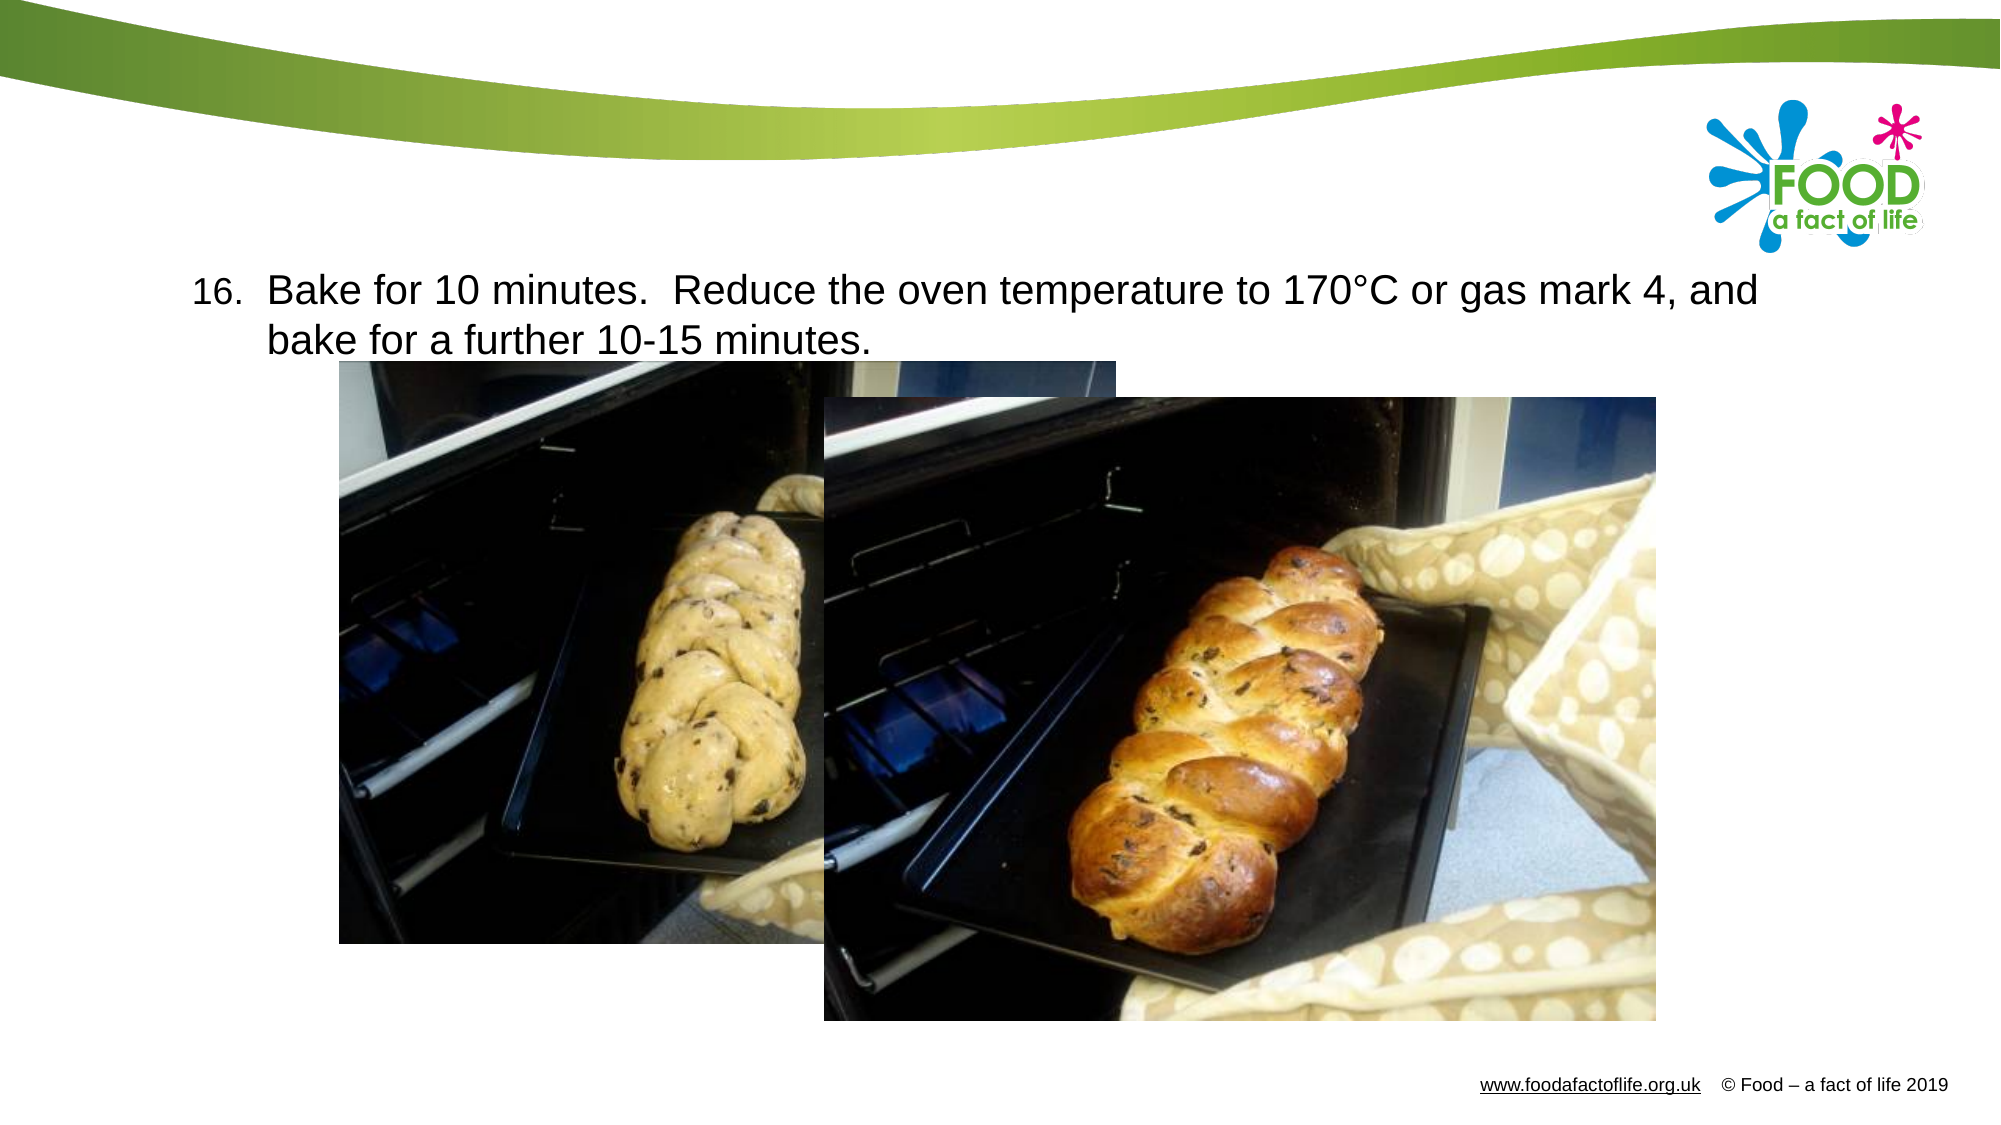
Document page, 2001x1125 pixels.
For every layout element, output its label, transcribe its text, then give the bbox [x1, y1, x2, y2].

subtitle Bake for 10 minutes. Reduce the oven temperature to 170°C or gas mark 4, and bake for a further 10-15 minutes. [191, 262, 1787, 854]
picture [0, 0, 2000, 1125]
